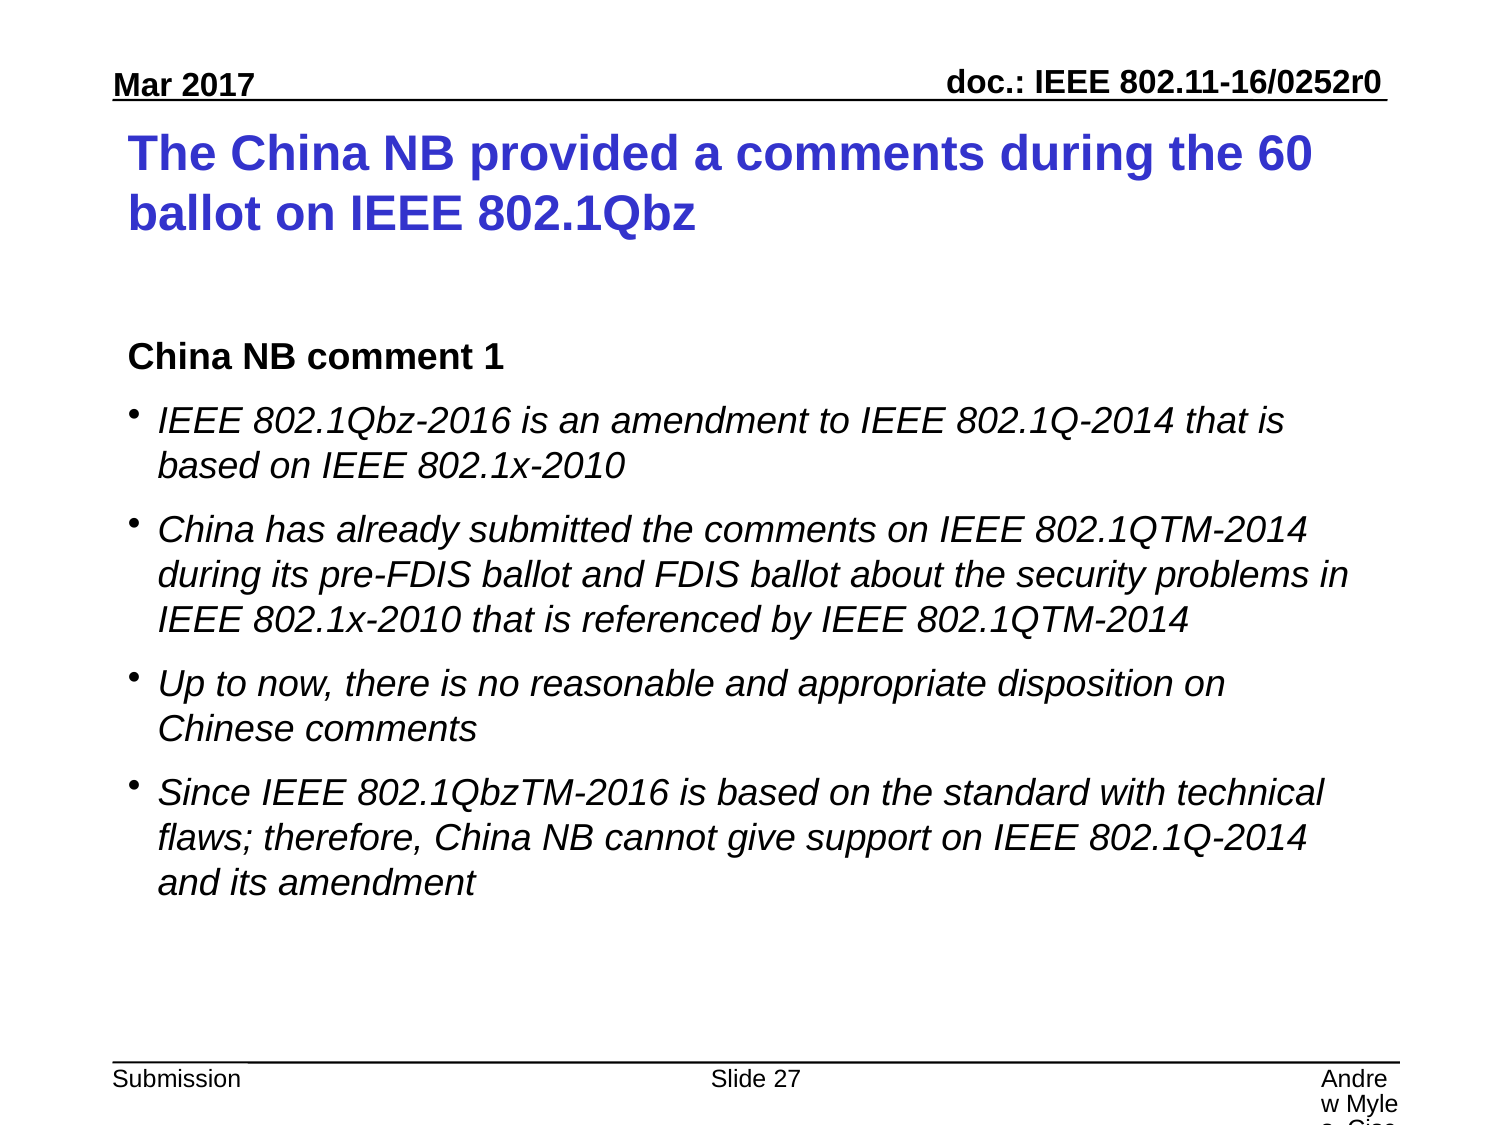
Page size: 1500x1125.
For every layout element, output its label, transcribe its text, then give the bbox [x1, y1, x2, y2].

list China NB comment 1 IEEE 802.1Qbz-2016 is an amendment to IEEE 802.1Q-2014 that is based on IEEE 802.1x-2010 China has already submitted the comments on IEEE 802.1QTM-2014 during its pre-FDIS ballot and FDIS ballot about the security problems in IEEE 802.1x-2010 that is referenced by IEEE 802.1QTM-2014 Up to now, there is no reasonable and appropriate disposition on Chinese comments Since IEEE 802.1QbzTM-2016 is based on the standard with technical flaws; therefore, China NB cannot give support on IEEE 802.1Q-2014 and its amendment [112, 324, 1388, 1000]
slide_number Slide 27 [709, 1061, 803, 1093]
title The China NB provided a comments during the 60 ballot on IEEE 802.1Qbz [112, 112, 1388, 288]
footer Andrew Myles, Cisco [1320, 1061, 1402, 1093]
